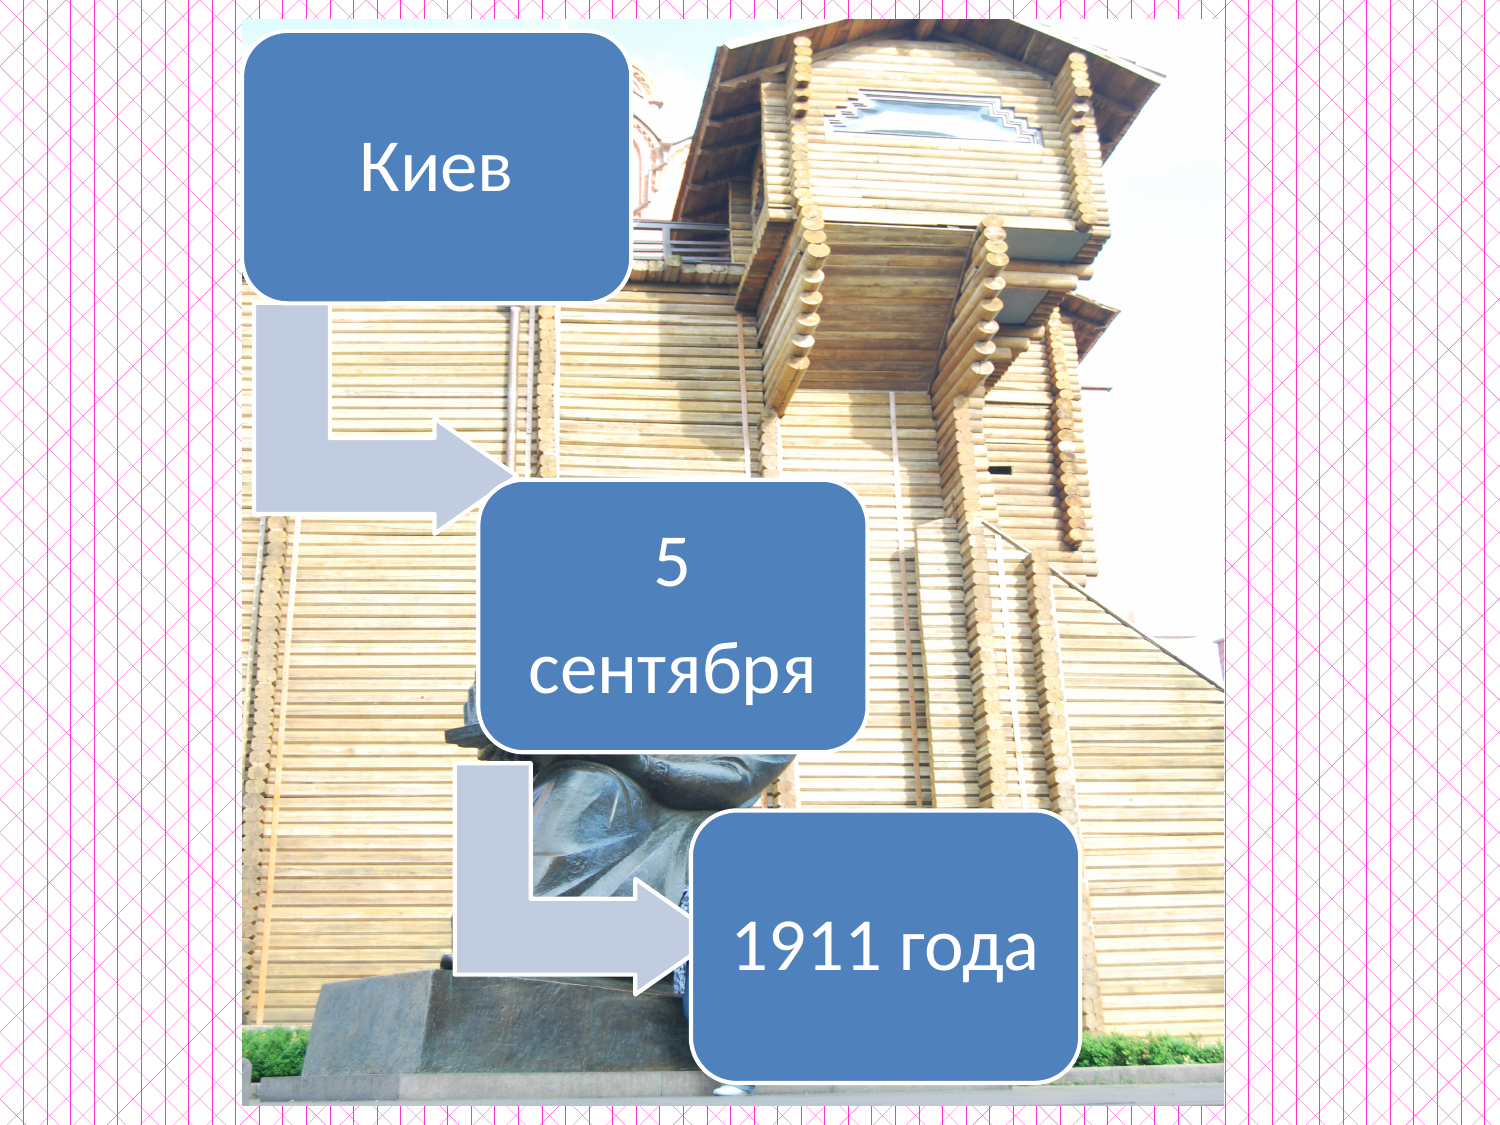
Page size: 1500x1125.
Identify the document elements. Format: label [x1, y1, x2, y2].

list [241, 18, 1225, 1107]
